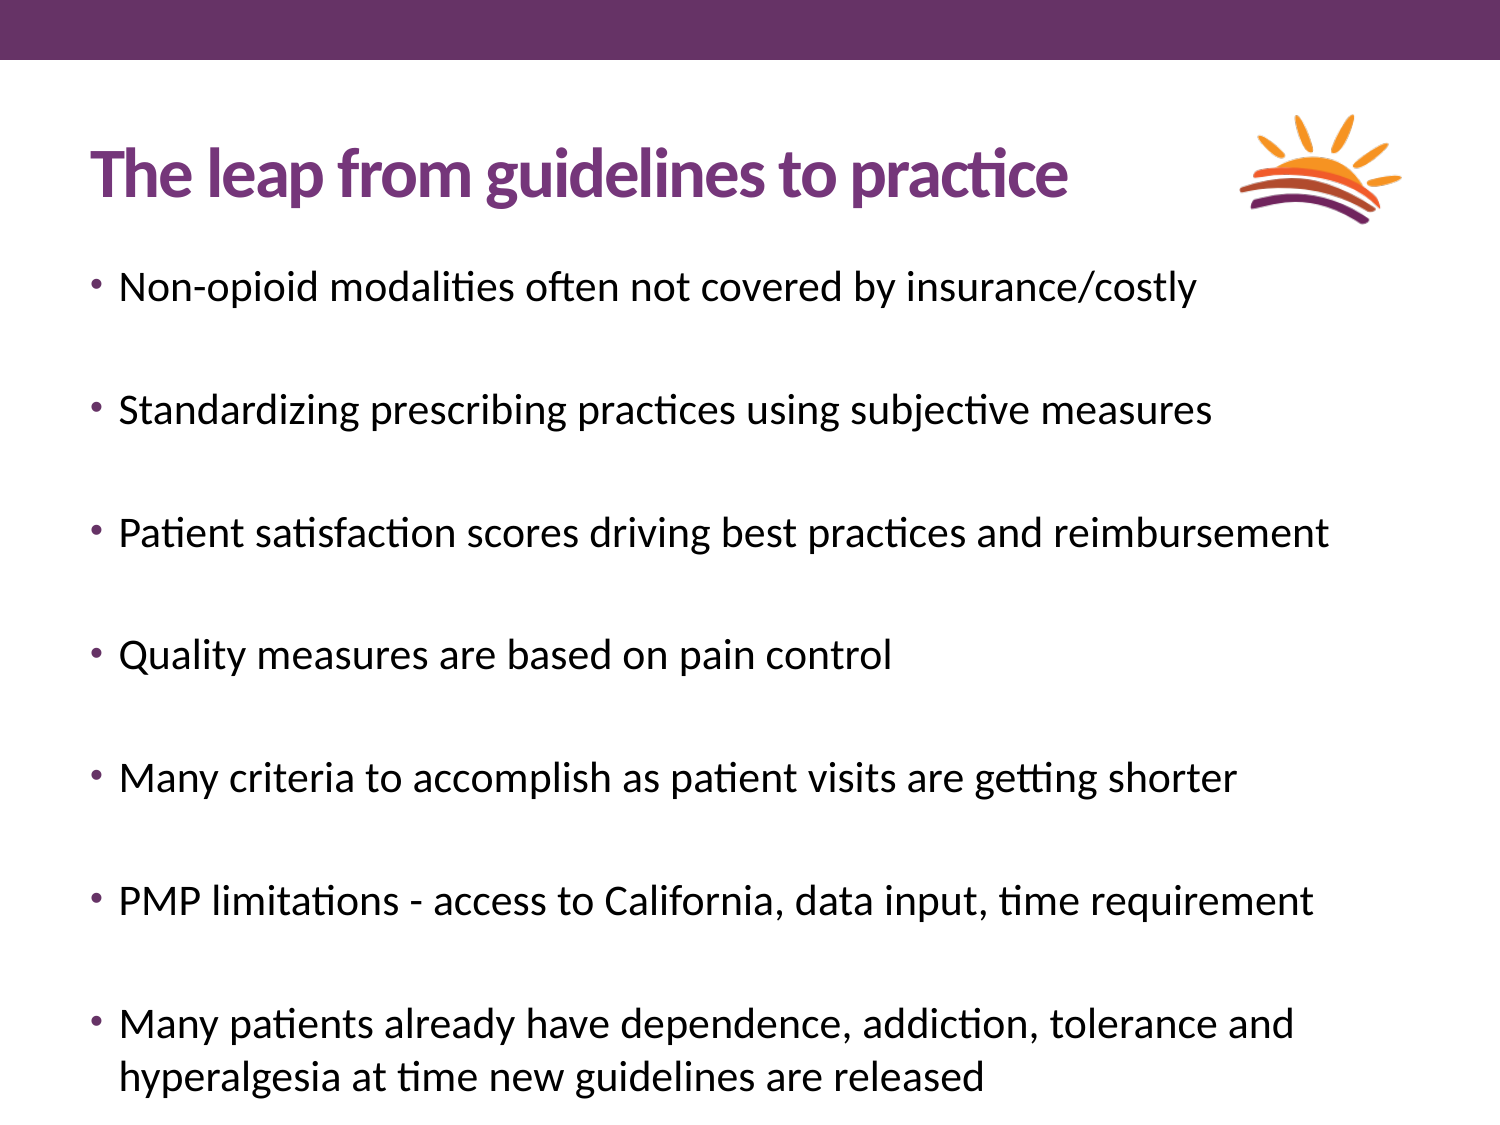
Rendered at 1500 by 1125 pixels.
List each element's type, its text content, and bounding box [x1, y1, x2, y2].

title The leap from guidelines to practice [75, 87, 1257, 249]
list Non-opioid modalities often not covered by insurance/costly Standardizing prescribing practices using subjective measures Patient satisfaction scores driving best practices and reimbursement Quality measures are based on pain control Many criteria to accomplish as patient visits are getting shorter PMP limitations - access to California, data input, time requirement Many patients already have dependence, addiction, tolerance and hyperalgesia at time new guidelines are released [75, 249, 1475, 1125]
